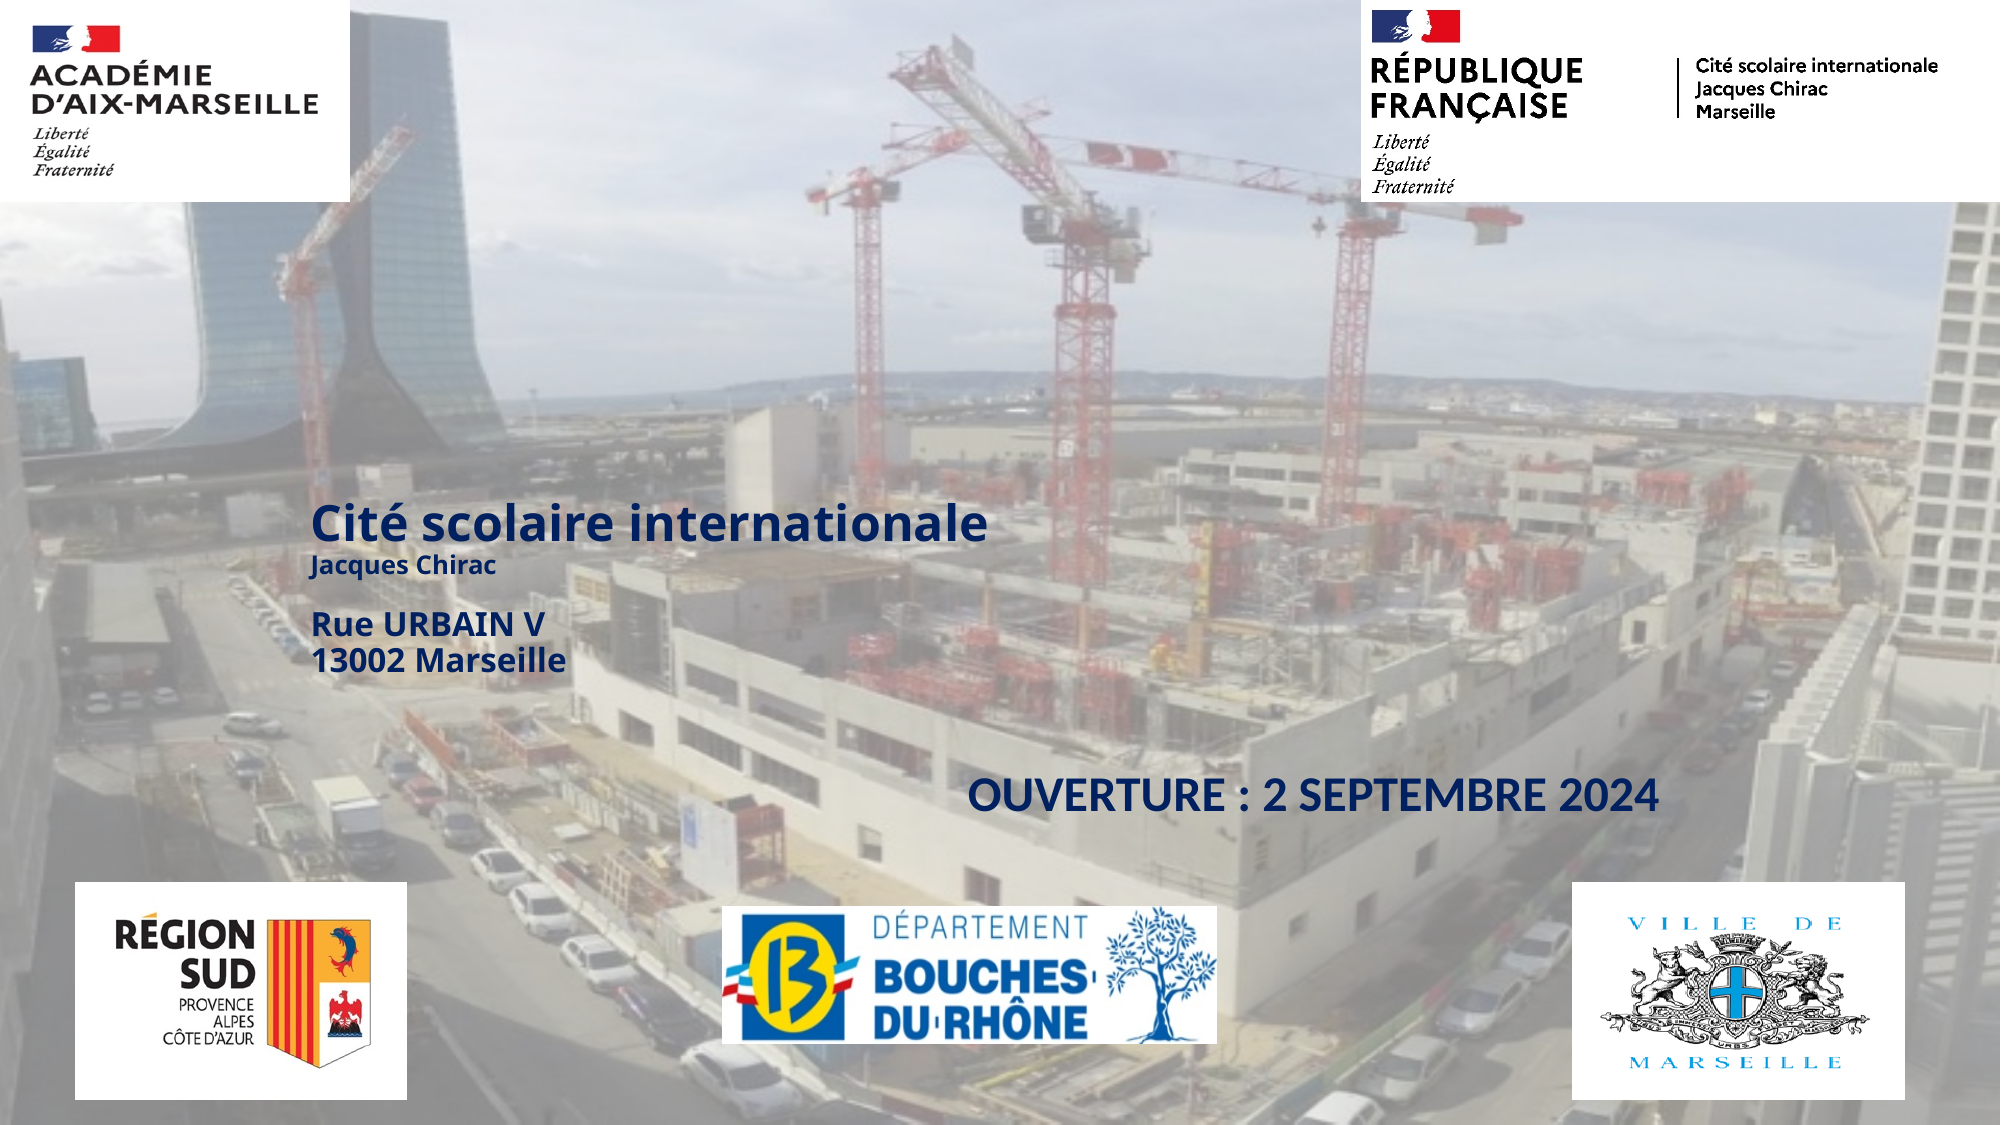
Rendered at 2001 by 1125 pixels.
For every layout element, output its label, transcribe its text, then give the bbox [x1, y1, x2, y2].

picture [722, 906, 1217, 1044]
title Cité scolaire internationale Jacques Chirac Rue URBAIN V 13002 Marseille [295, 381, 1817, 727]
picture [1361, 0, 2000, 202]
subtitle OUVERTURE : 2 SEPTEMBRE 2024 [174, 680, 1675, 952]
picture [1572, 882, 1905, 1100]
picture [74, 882, 407, 1100]
picture [0, 0, 350, 202]
